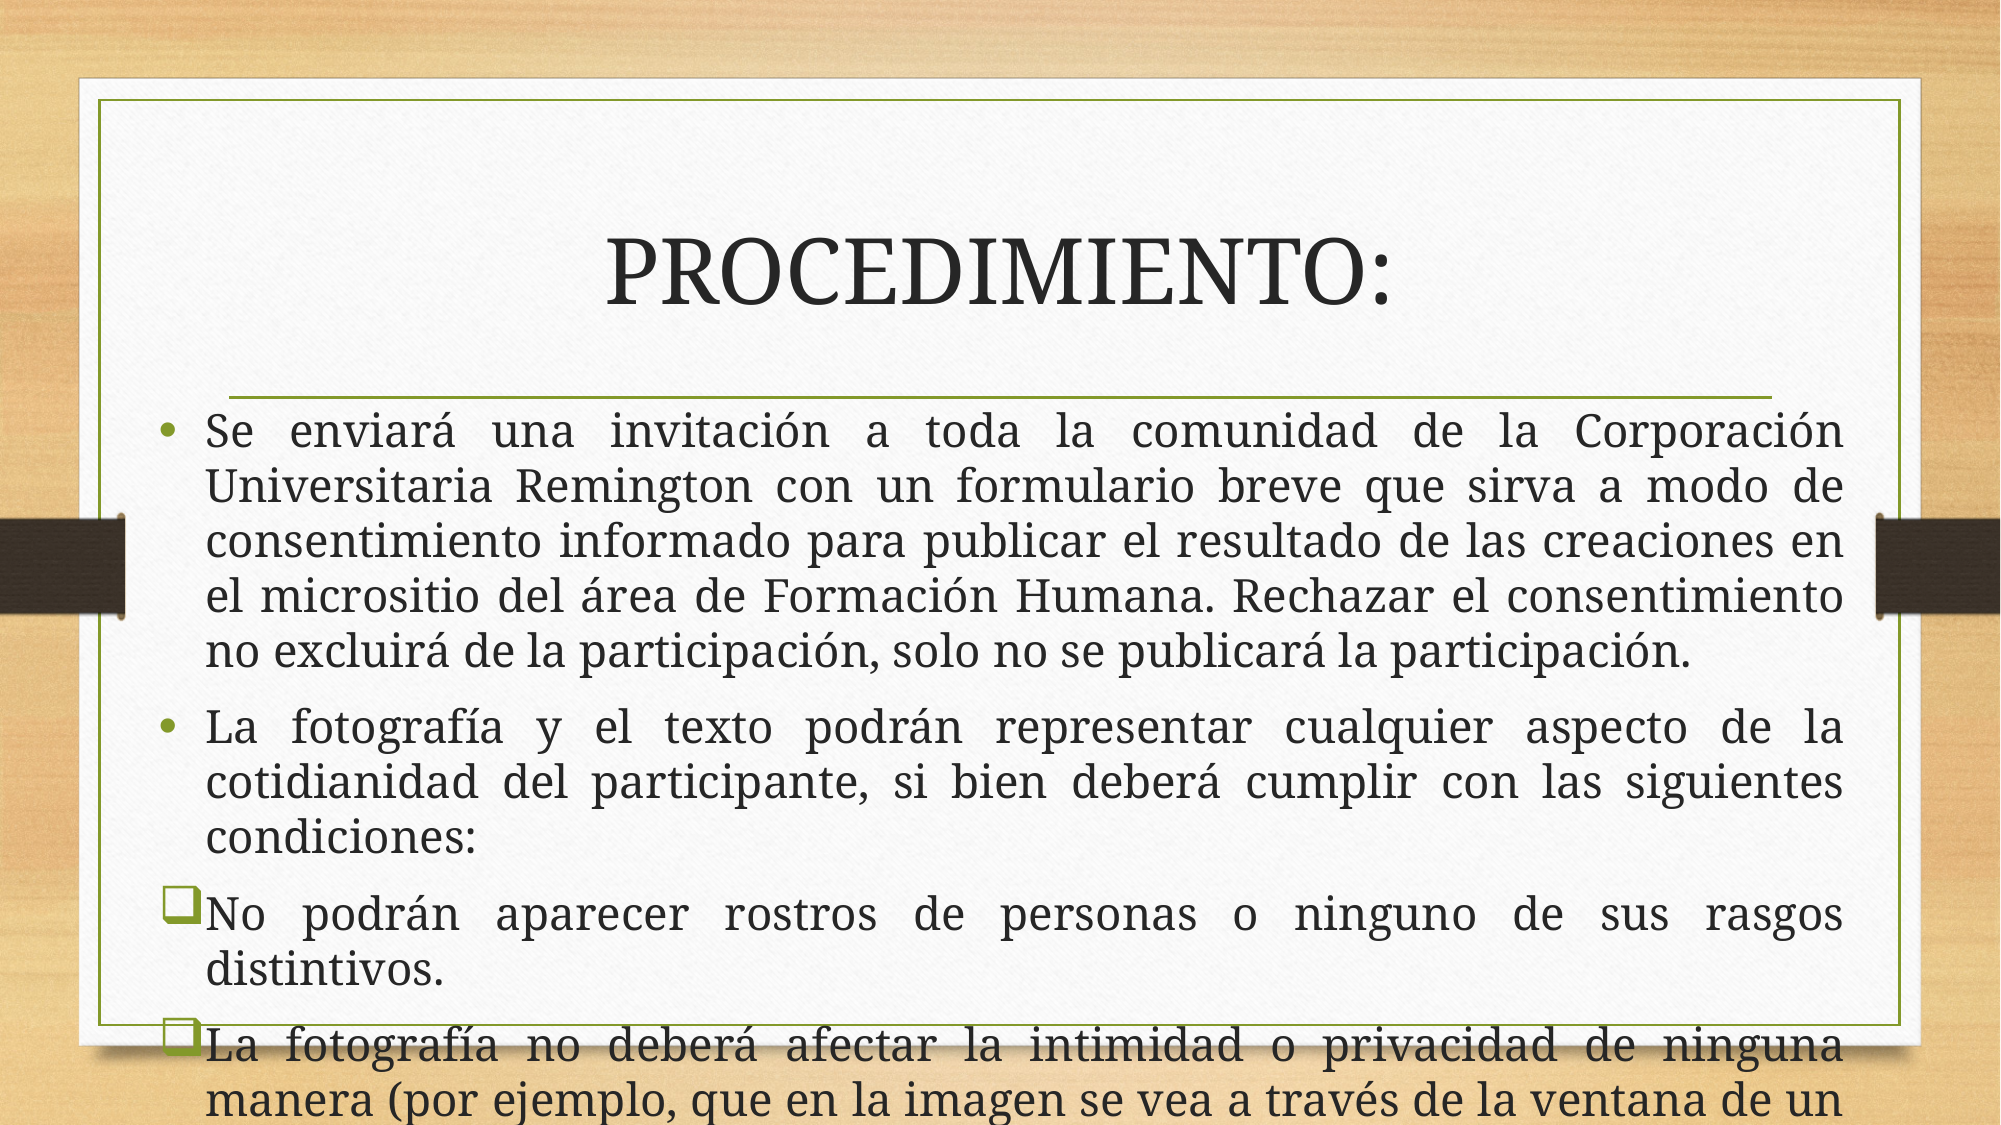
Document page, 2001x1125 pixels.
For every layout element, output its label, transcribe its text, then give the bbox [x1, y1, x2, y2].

picture [0, 0, 2001, 1125]
title PROCEDIMIENTO: [212, 161, 1788, 375]
list Se enviará una invitación a toda la comunidad de la Corporación Universitaria Remington con un formulario breve que sirva a modo de consentimiento informado para publicar el resultado de las creaciones en el micrositio del área de Formación Humana. Rechazar el consentimiento no excluirá de la participación, solo no se publicará la participación. La fotografía y el texto podrán representar cualquier aspecto de la cotidianidad del participante, si bien deberá cumplir con las siguientes condiciones: No podrán aparecer rostros de personas o ninguno de sus rasgos distintivos. La fotografía no deberá afectar la intimidad o privacidad de ninguna manera (por ejemplo, que en la imagen se vea a través de la ventana de un vecino). [143, 393, 1862, 1027]
